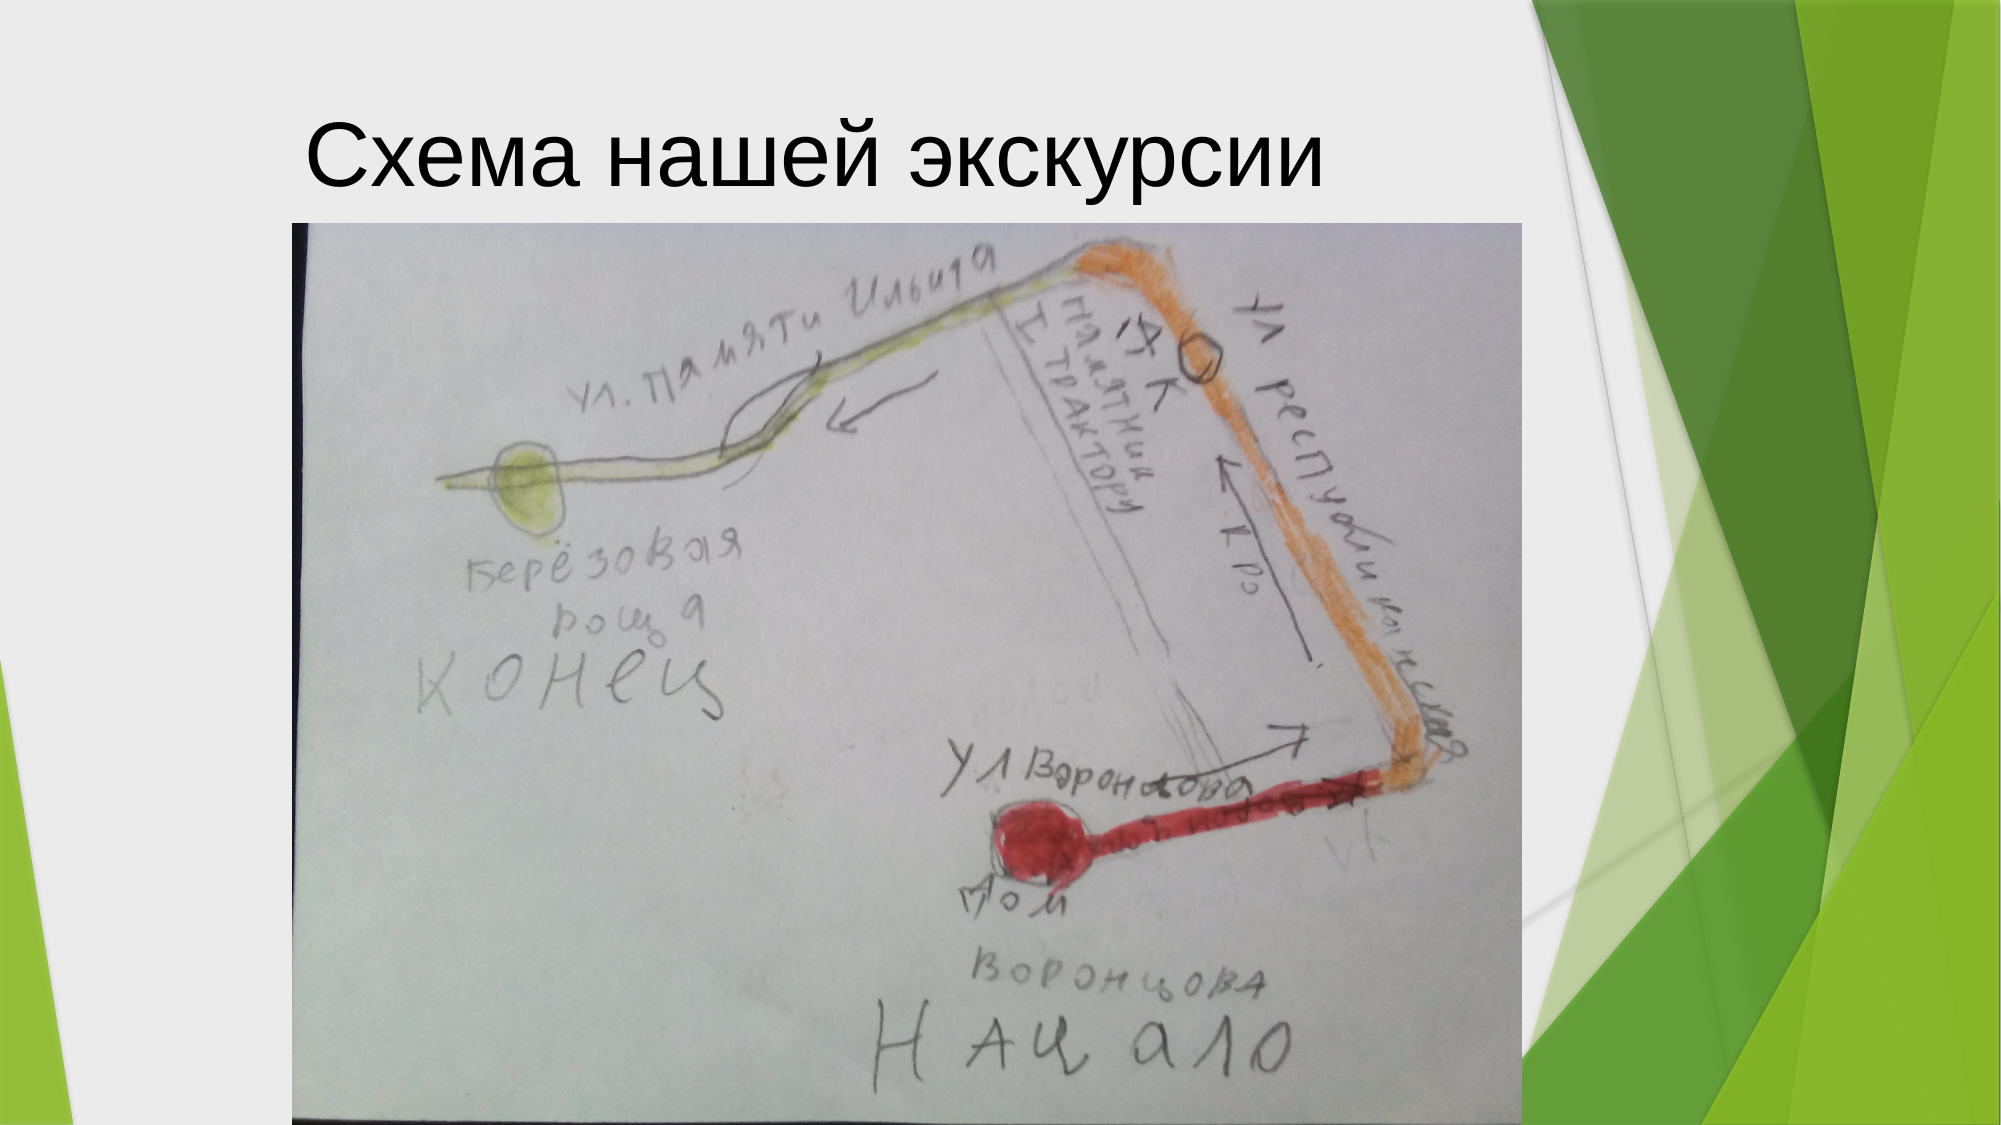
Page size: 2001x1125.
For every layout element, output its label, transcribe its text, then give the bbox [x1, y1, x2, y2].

picture [291, 222, 1522, 1125]
title Схема нашей экскурсии [111, 99, 1522, 317]
